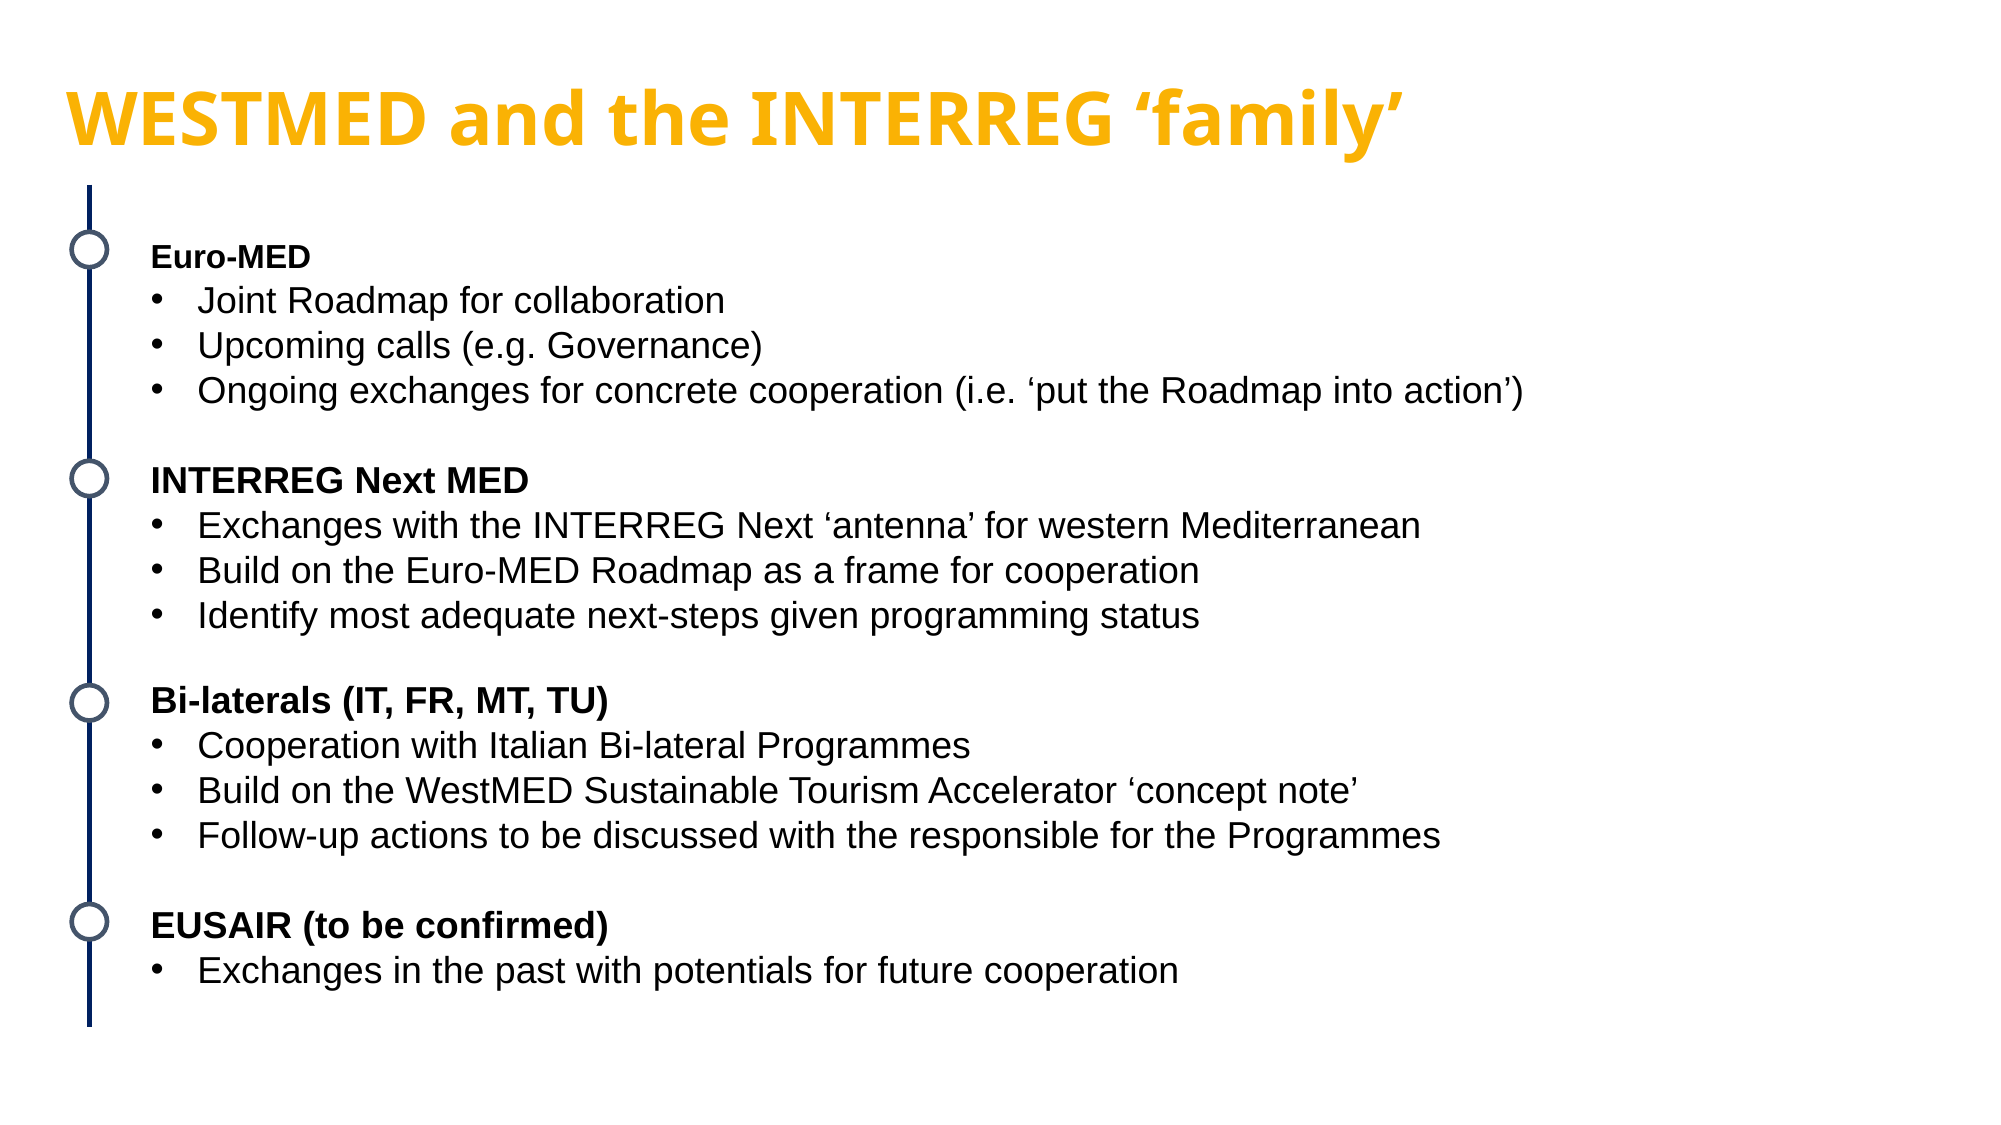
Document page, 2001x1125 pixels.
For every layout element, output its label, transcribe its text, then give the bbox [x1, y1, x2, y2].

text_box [107, 413, 1212, 906]
title WESTMED and the INTERREG ‘family’ [51, 73, 1464, 170]
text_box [71, 184, 107, 373]
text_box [71, 751, 107, 1027]
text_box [71, 373, 107, 597]
text_box Euro-MED Joint Roadmap for collaboration Upcoming calls (e.g. Governance) Ongoing exchanges for concrete cooperation (i.e. ‘put the Roadmap into action’) INTERREG Next MED Exchanges with the INTERREG Next ‘antenna’ for western Mediterranean Build on the Euro-MED Roadmap as a frame for cooperation Identify most adequate next-steps given programming status Bi-laterals (IT, FR, MT, TU) Cooperation with Italian Bi-lateral Programmes Build on the WestMED Sustainable Tourism Accelerator ‘concept note’ Follow-up actions to be discussed with the responsible for the Programmes EUSAIR (to be confirmed) Exchanges in the past with potentials for future cooperation [135, 223, 1929, 1039]
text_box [71, 597, 107, 751]
